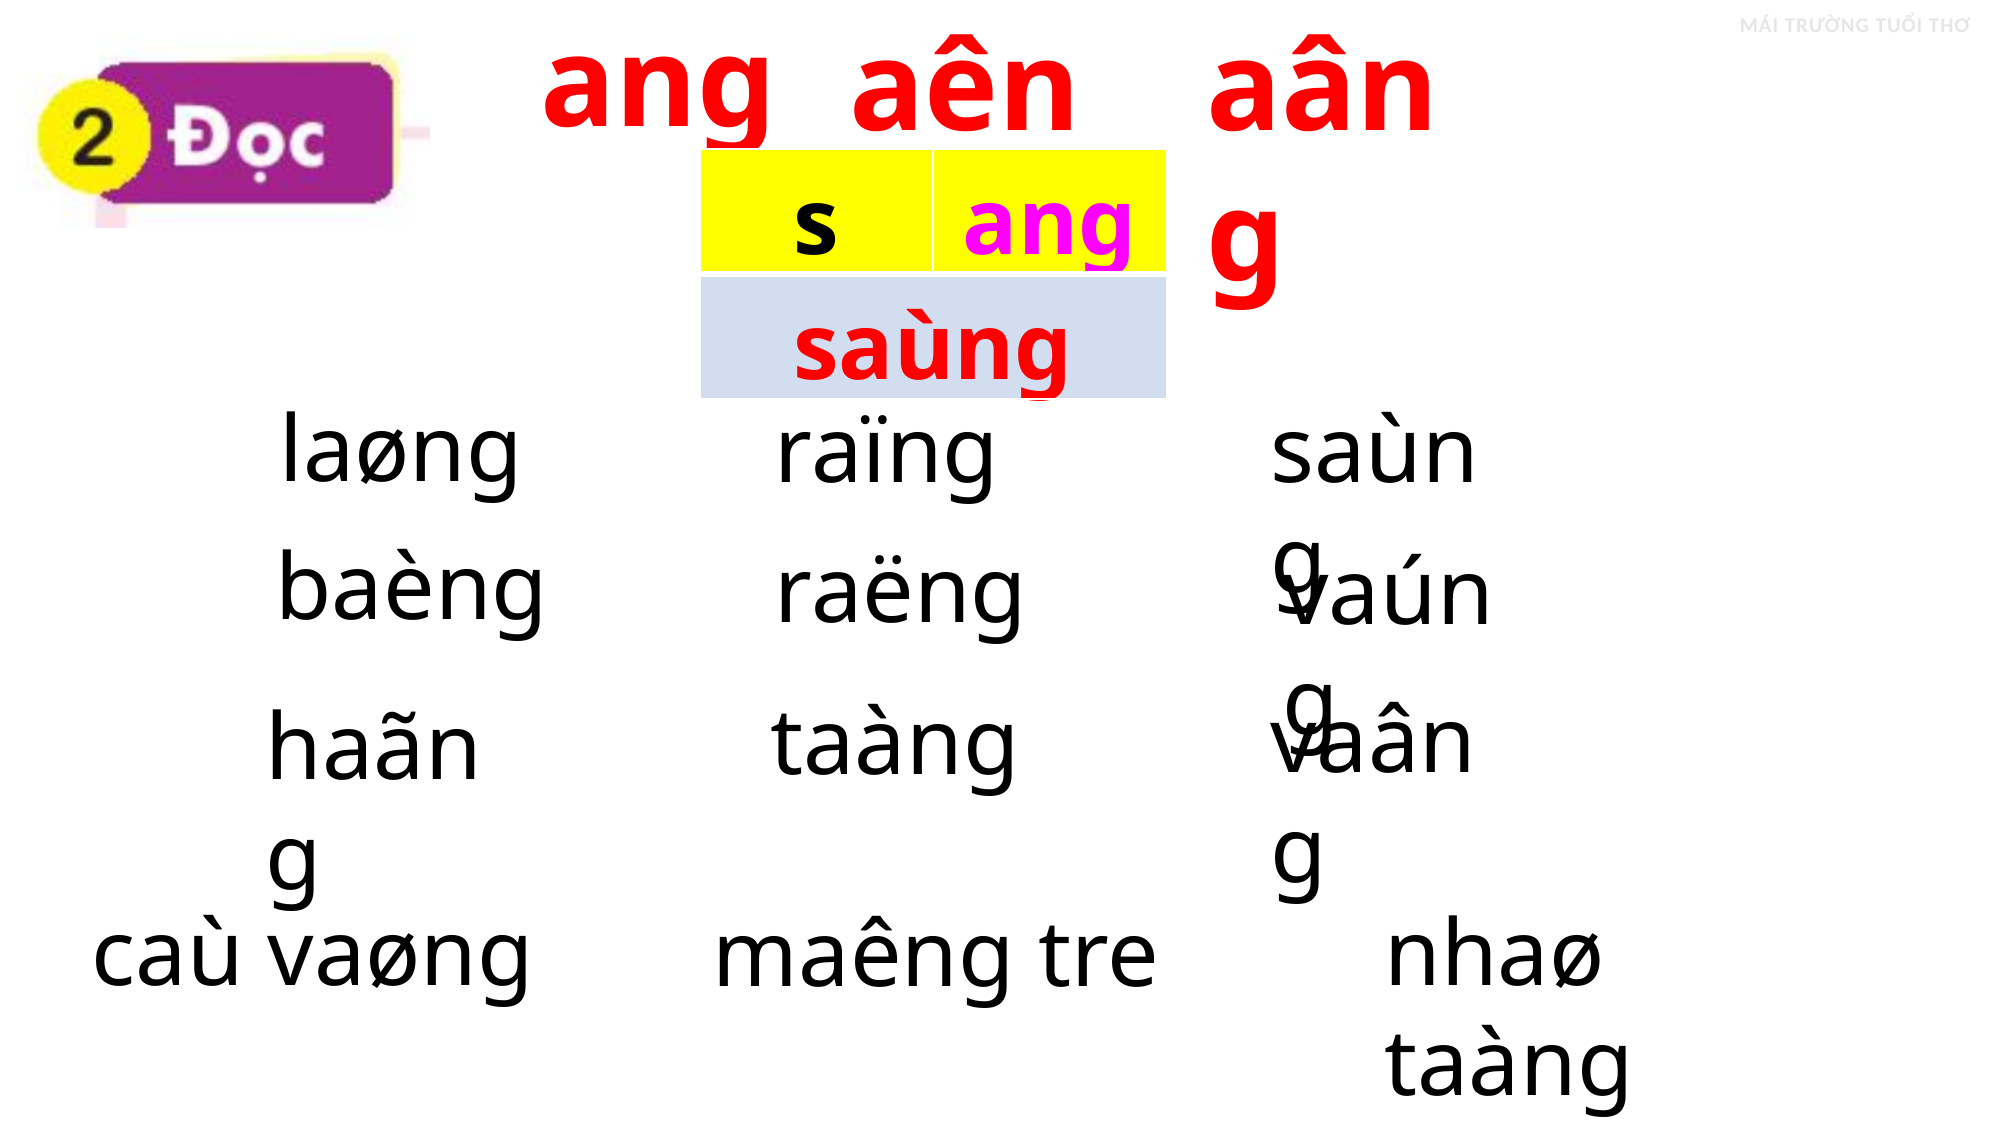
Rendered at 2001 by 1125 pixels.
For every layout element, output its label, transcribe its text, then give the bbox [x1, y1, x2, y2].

text_box MÁI TRƯỜNG TUỔI THƠ [1725, 4, 1986, 44]
text_box aêng [834, 0, 1133, 148]
text_box saùng [1255, 383, 1546, 618]
text_box vaúng [1267, 525, 1558, 760]
text_box laøng [264, 382, 611, 508]
text_box haãng [250, 680, 541, 916]
picture [0, 24, 430, 228]
table_cell saùng [701, 277, 1166, 398]
text_box raïng [760, 383, 1099, 509]
text_box maêng tre [698, 887, 1275, 1012]
text_box nhaø taàng [1369, 886, 1883, 1122]
table_header s [701, 150, 932, 271]
text_box vaâng [1255, 673, 1546, 908]
text_box caù vaøng [76, 886, 641, 1012]
table_header ang [934, 150, 1166, 271]
text_box ang [525, 0, 834, 159]
text_box baèng [260, 520, 616, 646]
text_box raëng [760, 523, 1099, 649]
text_box aâng [1191, 0, 1481, 314]
text_box taàng [755, 675, 1046, 801]
